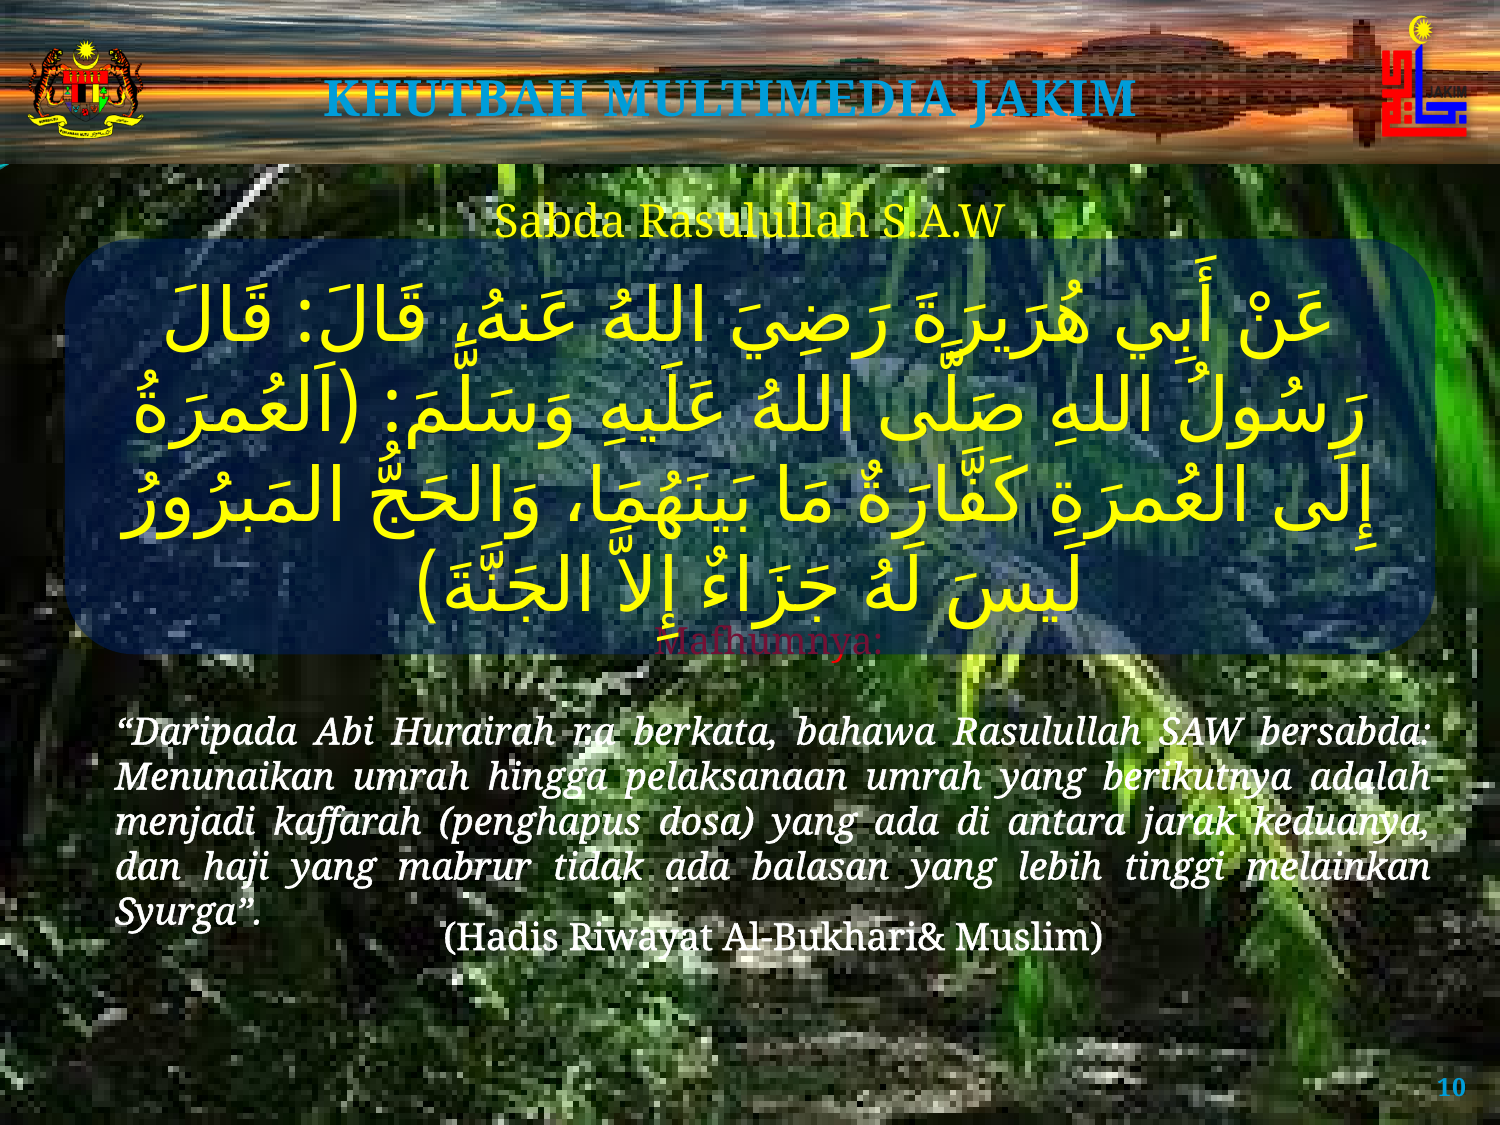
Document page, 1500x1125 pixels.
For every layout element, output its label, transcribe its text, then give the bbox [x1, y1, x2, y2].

text_box عَنْ أَبِي هُرَيرَةَ رَضِيَ اللهُ عَنهُ، قَالَ: قَالَ رَسُولُ اللهِ صَلَّى اللهُ عَلَيهِ وَسَلَّمَ: (اَلعُمرَةُ إِلَى العُمرَةِ كَفَّارَةٌ مَا بَينَهُمَا، وَالحَجُّ المَبرُورُ لَيسَ لَهُ جَزَاءٌ إِلاَّ الجَنَّةَ) [64, 238, 1436, 655]
slide_number 10 [1341, 1045, 1466, 1106]
text_box (Hadis Riwayat Al-Bukhari& Muslim) [428, 940, 1119, 965]
text_box Sabda Rasulullah S.A.W [17, 184, 1483, 255]
text_box Mafhumnya: “Daripada Abi Hurairah r.a berkata, bahawa Rasulullah SAW bersabda: Menunaikan umrah hingga pelaksanaan umrah yang berikutnya adalah menjadi kaffarah (penghapus dosa) yang ada di antara jarak keduanya, dan haji yang mabrur tidak ada balasan yang lebih tinggi melainkan Syurga”. [100, 609, 1447, 940]
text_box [0, 0, 1500, 165]
picture [0, 173, 1500, 1125]
